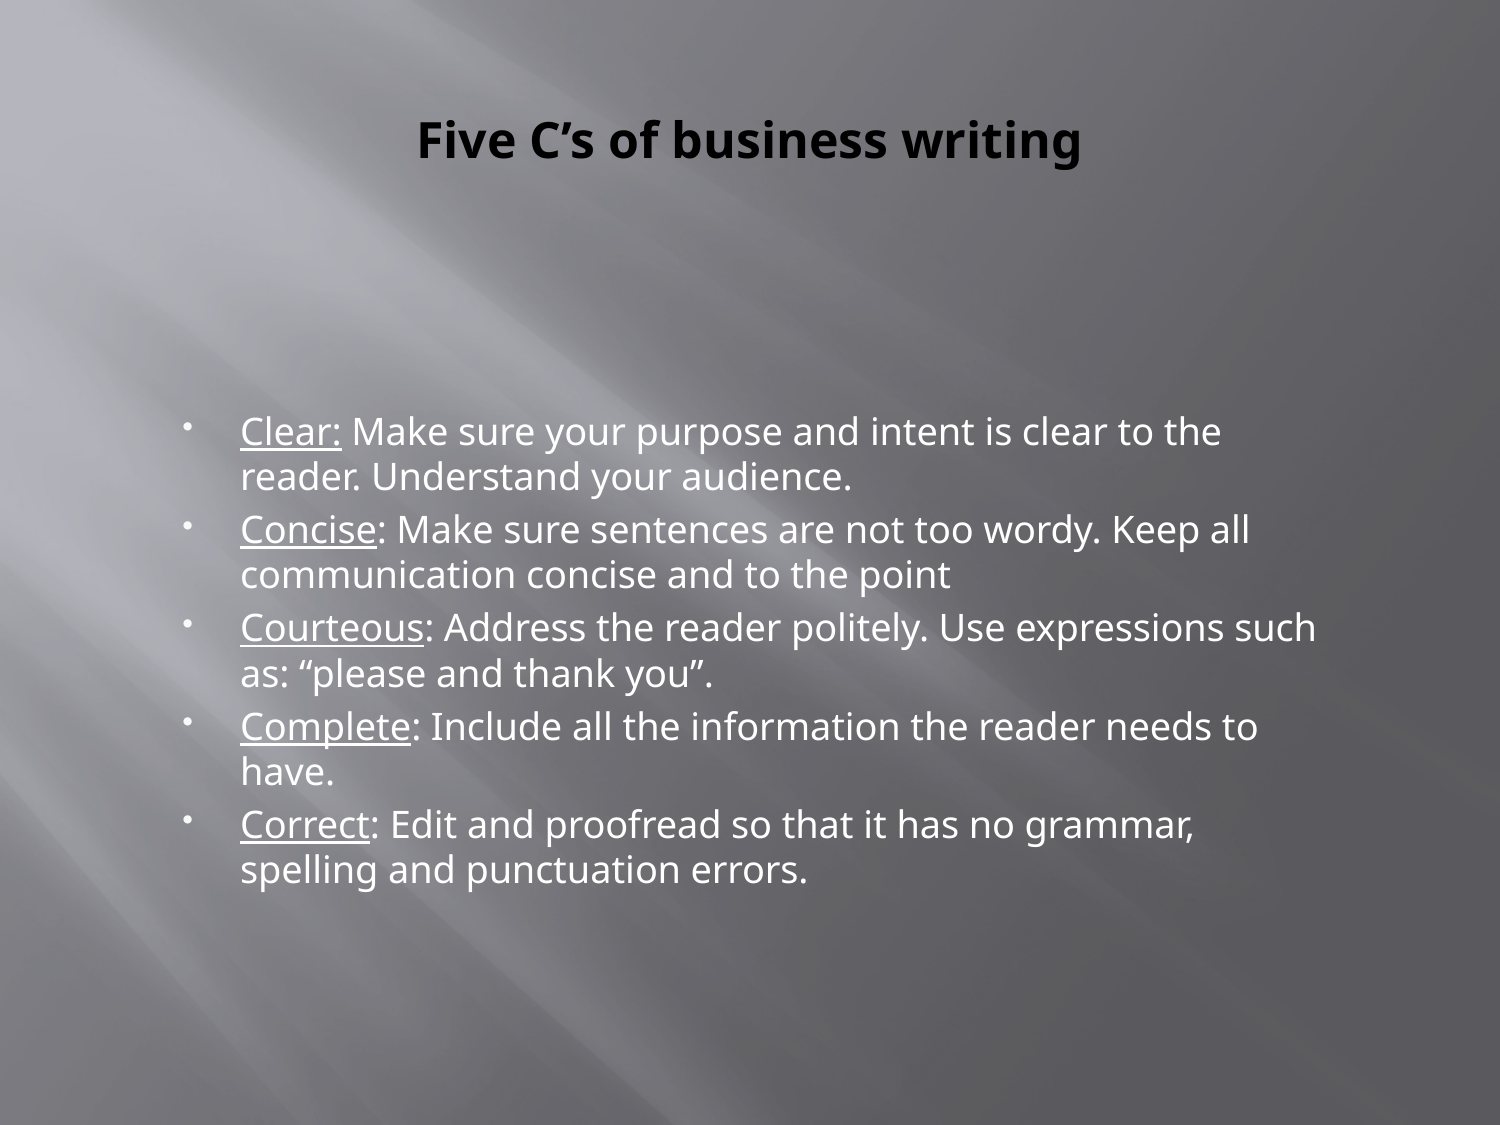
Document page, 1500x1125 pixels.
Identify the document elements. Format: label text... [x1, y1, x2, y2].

list Clear: Make sure your purpose and intent is clear to the reader. Understand your audience. Concise: Make sure sentences are not too wordy. Keep all communication concise and to the point Courteous: Address the reader politely. Use expressions such as: “please and thank you”. Complete: Include all the information the reader needs to have. Correct: Edit and proofread so that it has no grammar, spelling and punctuation errors. [150, 399, 1350, 900]
title Five C’s of business writing [75, 45, 1425, 233]
